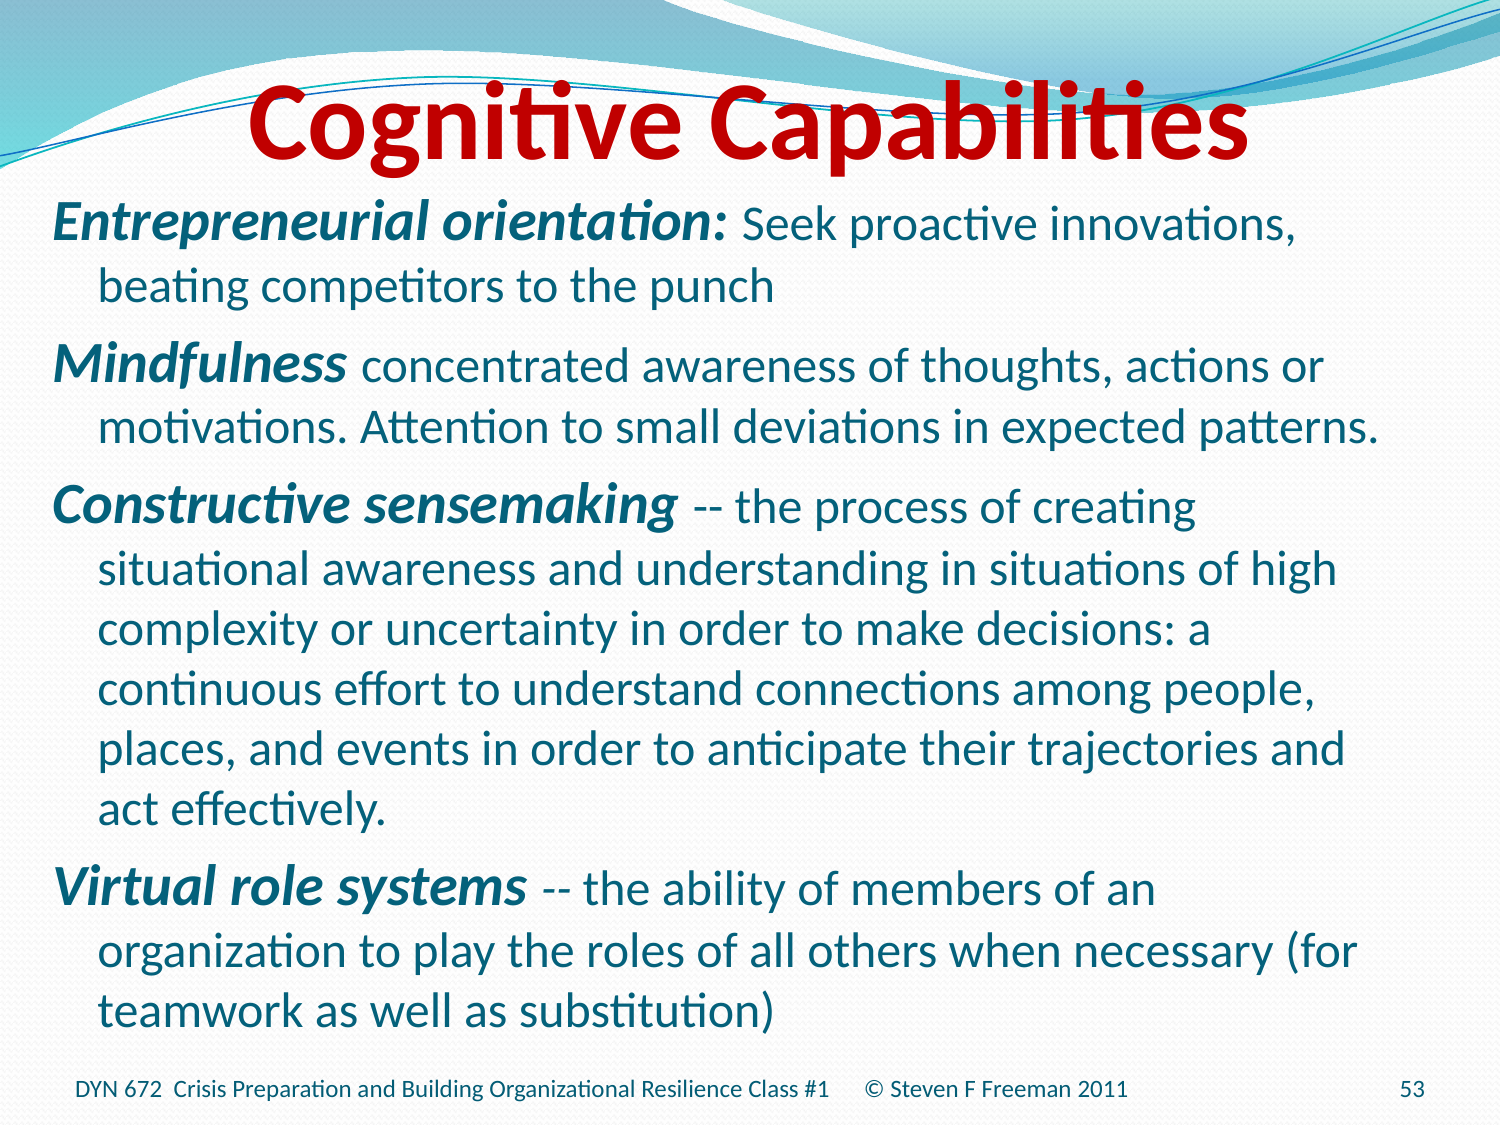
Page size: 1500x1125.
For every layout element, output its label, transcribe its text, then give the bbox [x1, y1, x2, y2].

footer DYN 672 Crisis Preparation and Building Organizational Resilience Class #1 © Steven F Freeman 2011 [75, 1042, 1288, 1103]
list Entrepreneurial orientation: Seek proactive innovations, beating competitors to the punch Mindfulness concentrated awareness of thoughts, actions or motivations. Attention to small deviations in expected patterns. Constructive sensemaking -- the process of creating situational awareness and understanding in situations of high complexity or uncertainty in order to make decisions: a continuous effort to understand connections among people, places, and events in order to anticipate their trajectories and act effectively. Virtual role systems -- the ability of members of an organization to play the roles of all others when necessary (for teamwork as well as substitution) [37, 174, 1425, 1083]
slide_number 53 [1299, 1042, 1425, 1103]
title Cognitive Capabilities [75, 50, 1425, 172]
